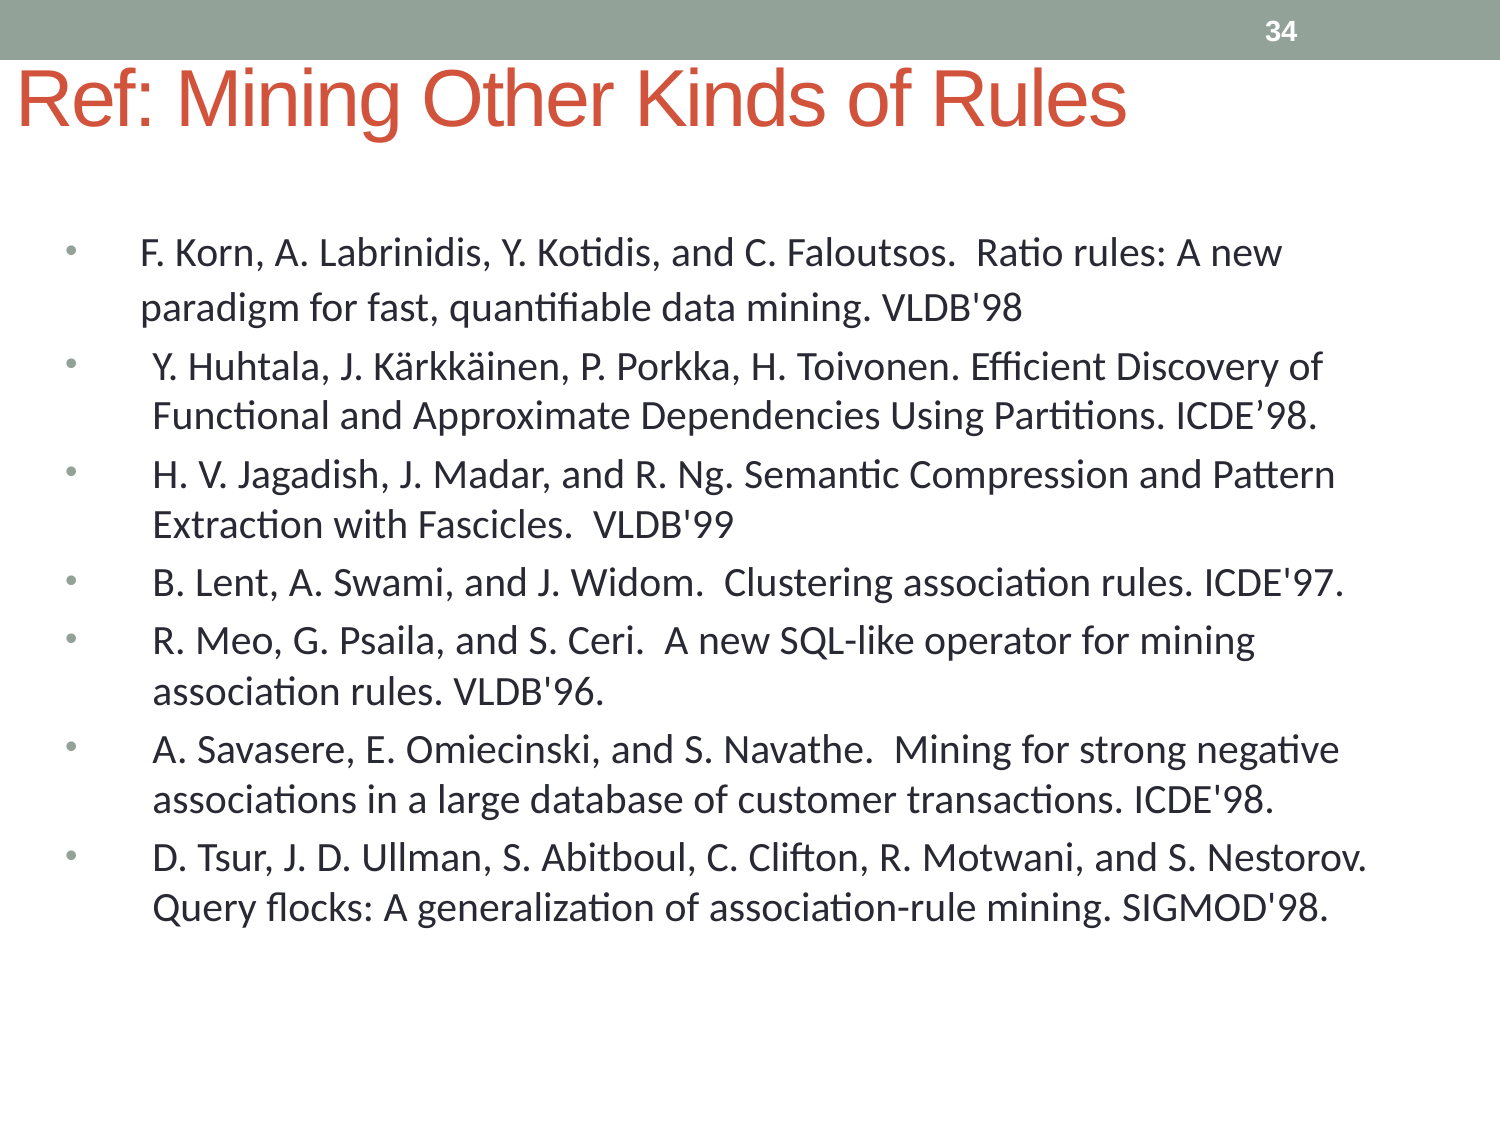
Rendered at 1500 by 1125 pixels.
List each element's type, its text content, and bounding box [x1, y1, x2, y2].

slide_number 34 [1250, 3, 1425, 57]
title Ref: Mining Other Kinds of Rules [0, 37, 1500, 150]
list F. Korn, A. Labrinidis, Y. Kotidis, and C. Faloutsos. Ratio rules: A new paradigm for fast, quantifiable data mining. VLDB'98 Y. Huhtala, J. Kärkkäinen, P. Porkka, H. Toivonen. Efficient Discovery of Functional and Approximate Dependencies Using Partitions. ICDE’98. H. V. Jagadish, J. Madar, and R. Ng. Semantic Compression and Pattern Extraction with Fascicles. VLDB'99 B. Lent, A. Swami, and J. Widom. Clustering association rules. ICDE'97. R. Meo, G. Psaila, and S. Ceri. A new SQL-like operator for mining association rules. VLDB'96. A. Savasere, E. Omiecinski, and S. Navathe. Mining for strong negative associations in a large database of customer transactions. ICDE'98. D. Tsur, J. D. Ullman, S. Abitboul, C. Clifton, R. Motwani, and S. Nestorov. Query flocks: A generalization of association-rule mining. SIGMOD'98. [50, 212, 1463, 1088]
